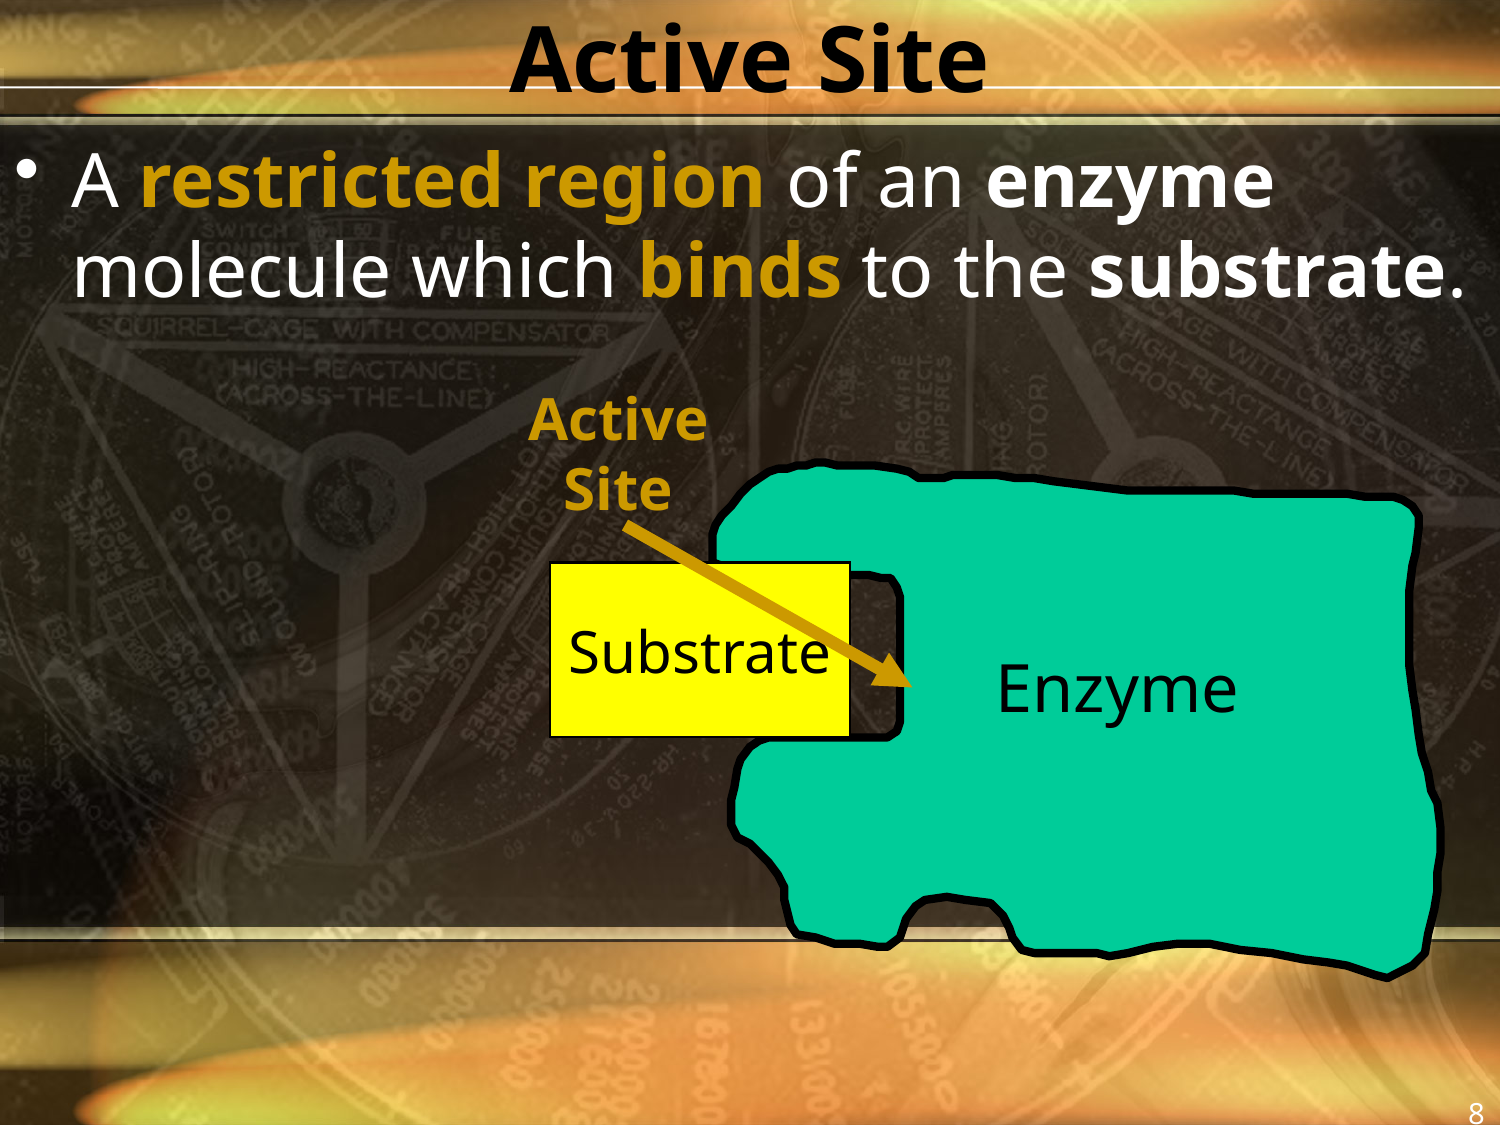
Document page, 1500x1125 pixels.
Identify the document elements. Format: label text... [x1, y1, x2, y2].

text_box Active Site [487, 374, 750, 530]
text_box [712, 462, 1442, 979]
slide_number 8 [1187, 1087, 1500, 1125]
text_box Substrate [549, 562, 707, 738]
picture [0, 926, 1500, 1125]
list A restricted region of an enzyme molecule which binds to the substrate. [0, 124, 1500, 926]
picture [0, 113, 1500, 124]
title Active Site [0, 0, 1500, 113]
